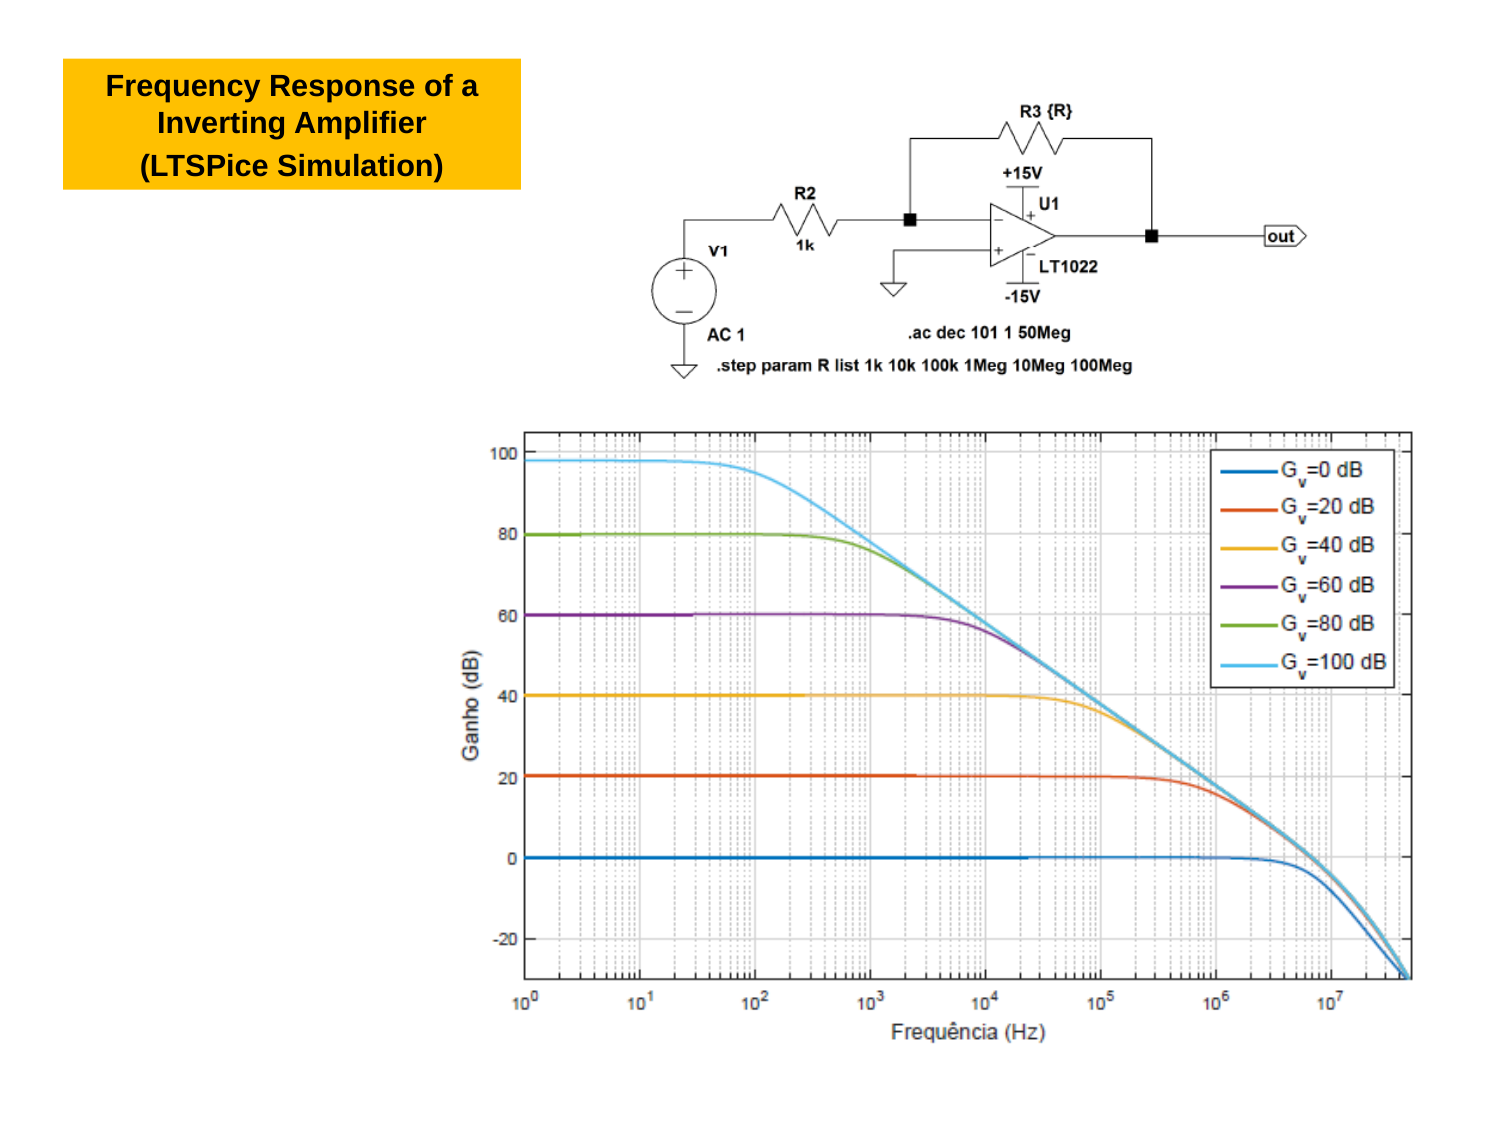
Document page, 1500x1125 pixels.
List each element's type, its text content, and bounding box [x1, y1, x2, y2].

picture [638, 96, 1316, 385]
text_box Frequency Response of a Inverting Amplifier (LTSPice Simulation) [63, 58, 521, 190]
picture [442, 425, 1453, 1052]
